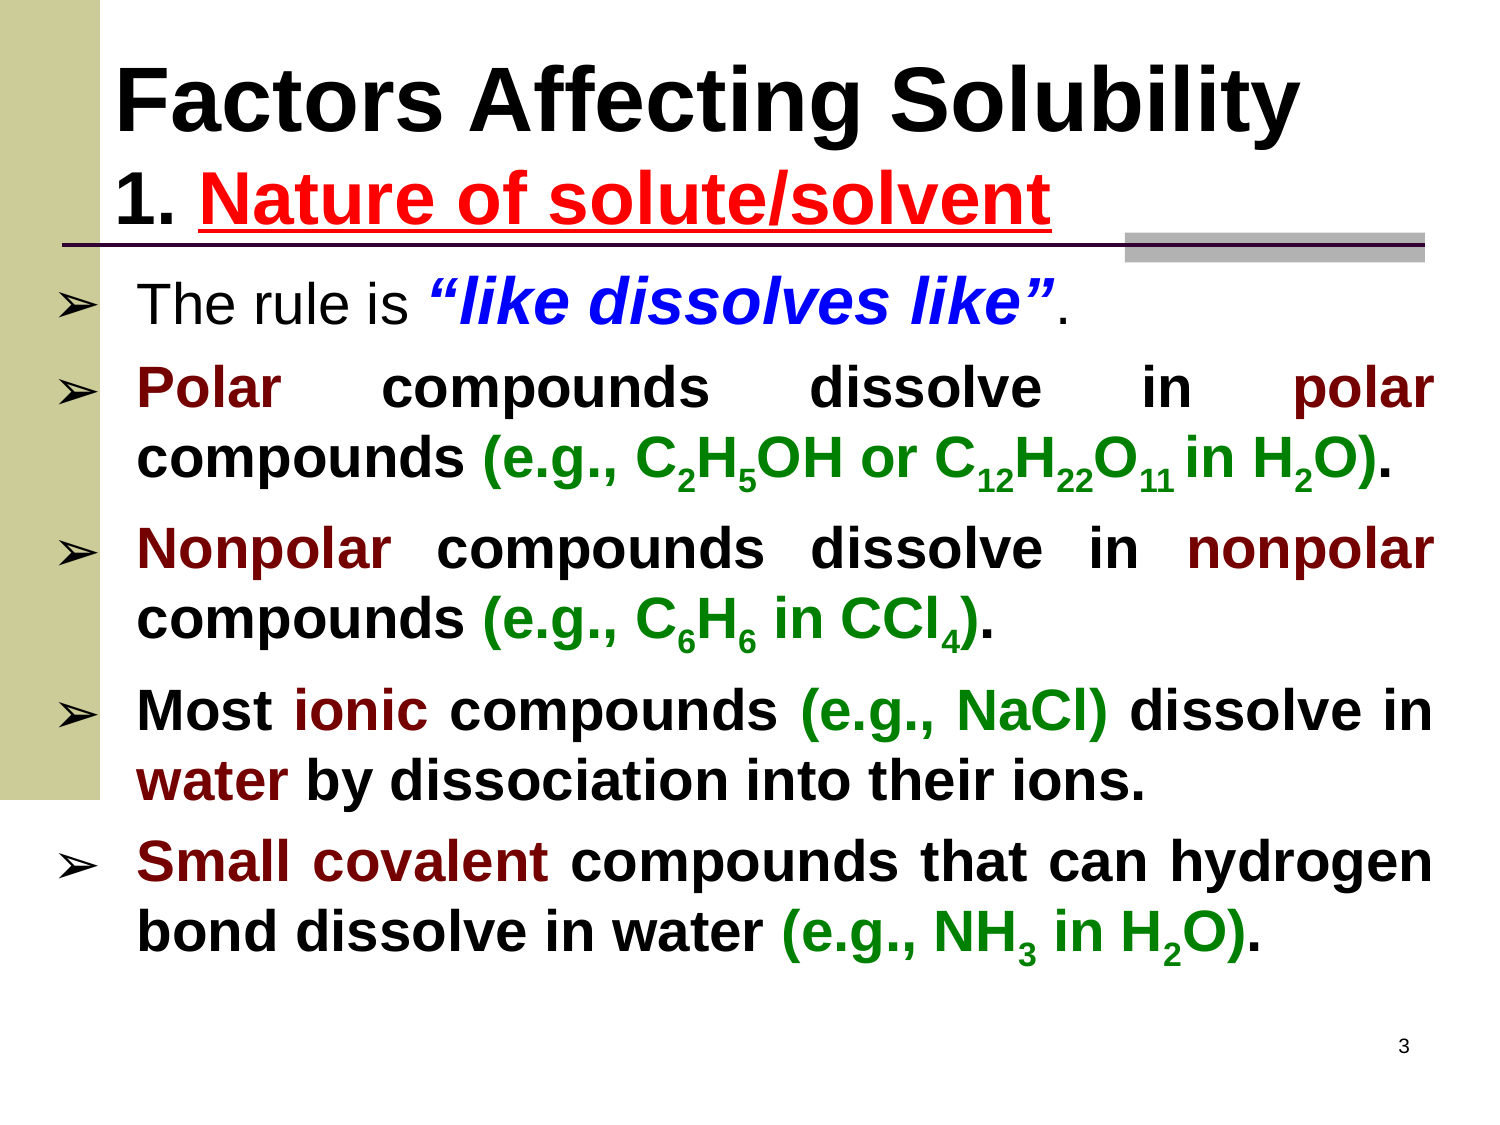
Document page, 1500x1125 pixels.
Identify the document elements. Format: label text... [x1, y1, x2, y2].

list The rule is “like dissolves like”. Polar compounds dissolve in polar compounds (e.g., C2H5OH or C12H22O11 in H2O). Nonpolar compounds dissolve in nonpolar compounds (e.g., C6H6 in CCl4). Most ionic compounds (e.g., NaCl) dissolve in water by dissociation into their ions. Small covalent compounds that can hydrogen bond dissolve in water (e.g., NH3 in H2O). [37, 249, 1450, 1013]
text_box ‹#› [1112, 1024, 1425, 1100]
title Factors Affecting Solubility 1. Nature of solute/solvent [99, 45, 1450, 234]
